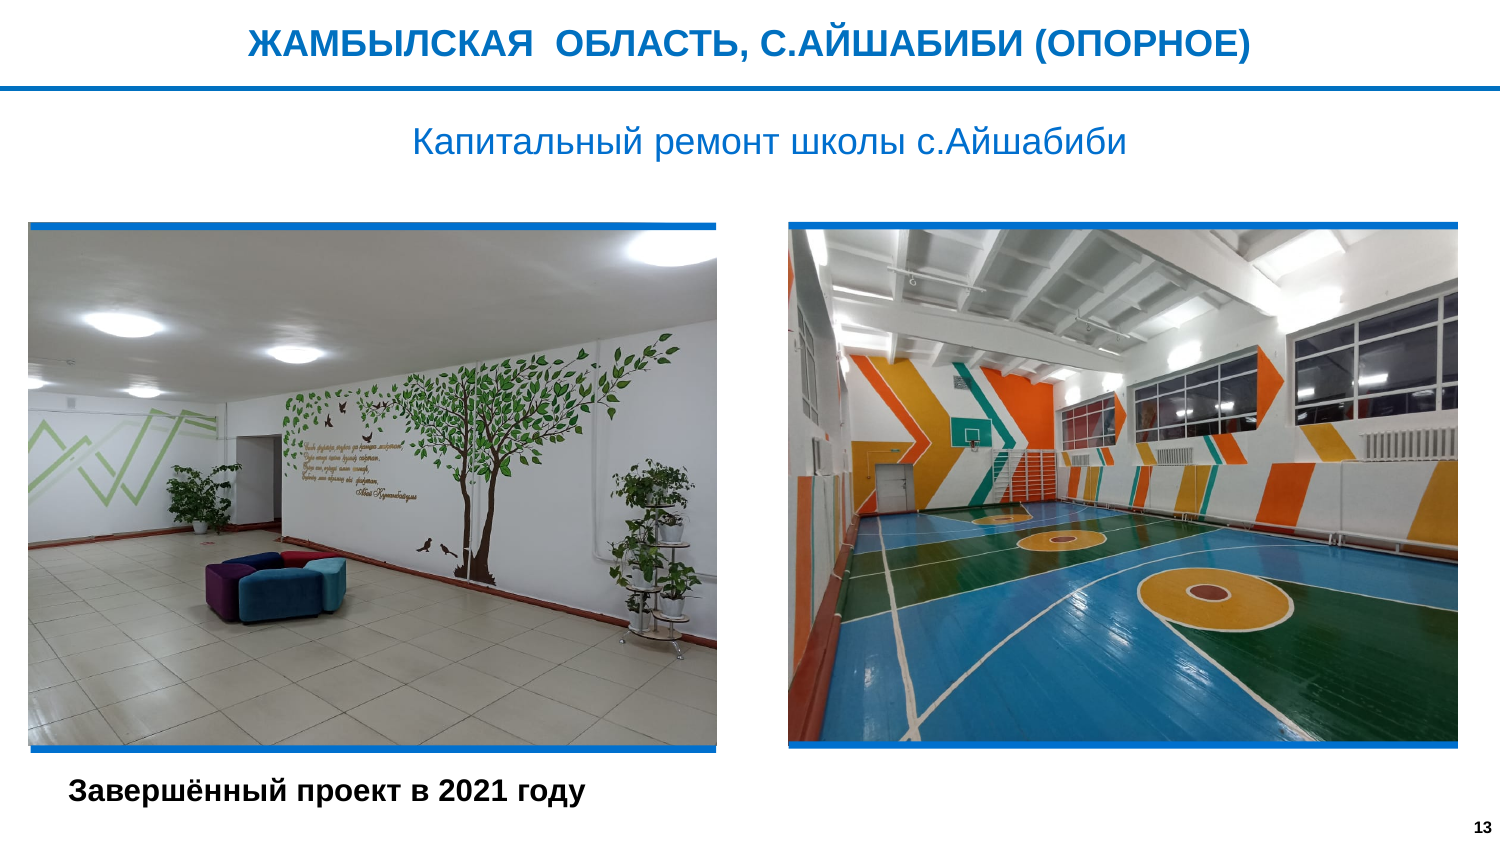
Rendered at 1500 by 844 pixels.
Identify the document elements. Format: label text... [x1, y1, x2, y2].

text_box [28, 222, 717, 754]
text_box Завершённый проект в 2021 году [53, 763, 611, 816]
text_box Капитальный ремонт школы с.Айшабиби [184, 104, 1357, 170]
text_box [788, 221, 1459, 749]
text_box ЖАМБЫЛСКАЯ ОБЛАСТЬ, С.АЙШАБИБИ (ОПОРНОЕ) [0, 11, 1500, 72]
